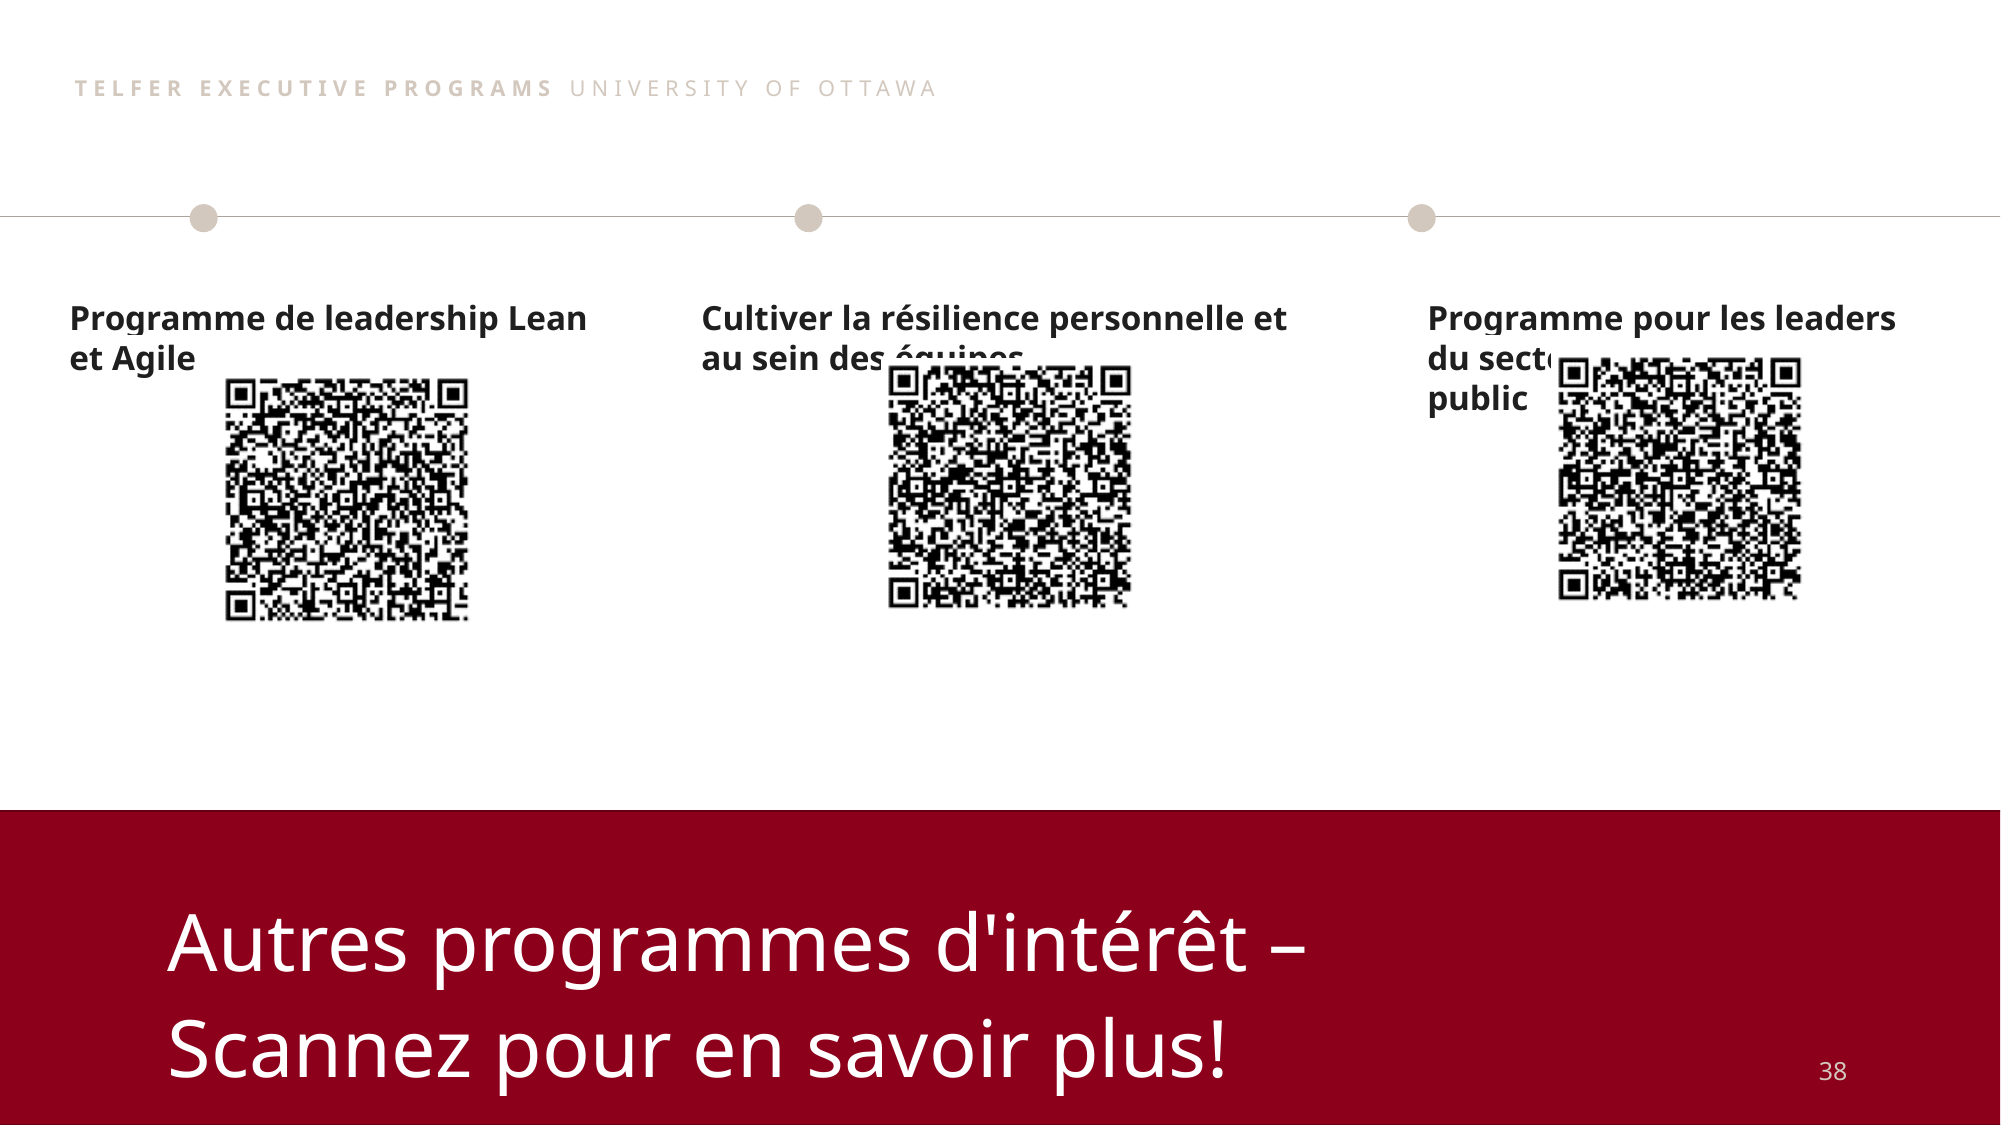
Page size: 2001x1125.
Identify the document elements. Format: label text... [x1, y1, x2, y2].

picture [881, 358, 1140, 617]
picture [218, 371, 477, 630]
text_box Cultiver la résilience personnelle et au sein des équipes [686, 289, 1314, 385]
list Autres programmes d'intérêt – Scannez pour en savoir plus! [153, 895, 1775, 1011]
slide_number 38 [1412, 1042, 1863, 1103]
picture [1551, 350, 1810, 609]
text_box Programme pour les leaders du secteur public [1412, 289, 1913, 425]
text_box Programme de leadership Lean et Agile [54, 289, 634, 385]
